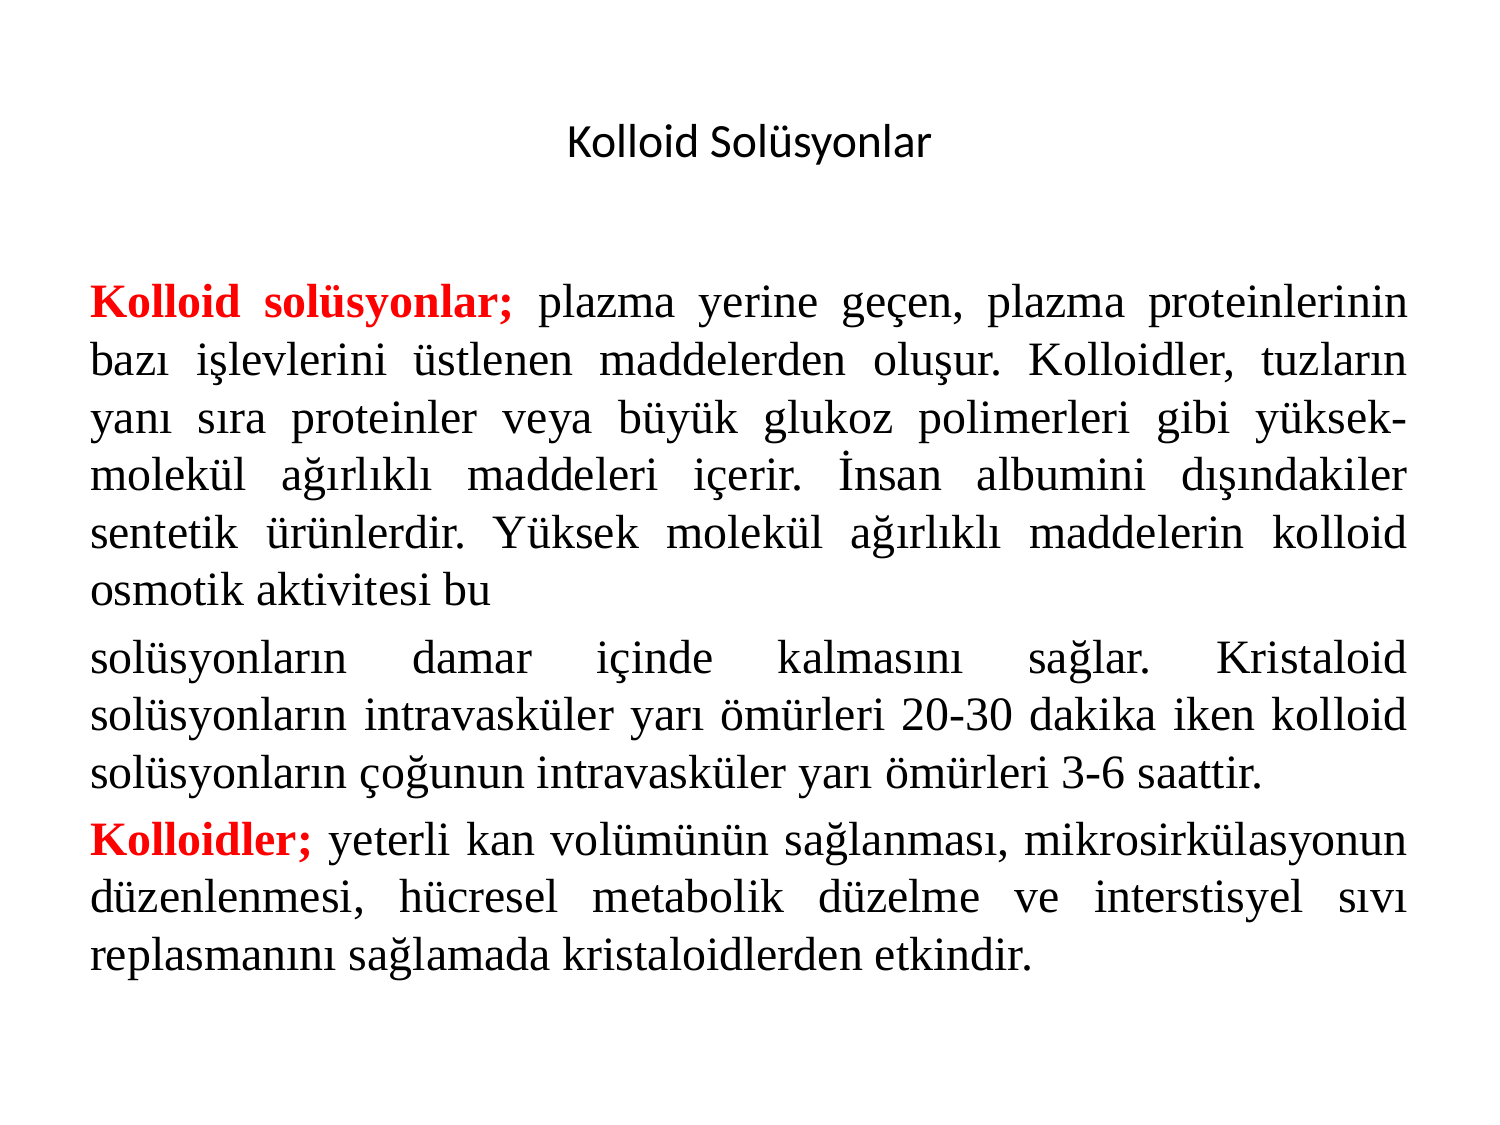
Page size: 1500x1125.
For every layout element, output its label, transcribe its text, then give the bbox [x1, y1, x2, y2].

title Kolloid Solüsyonlar [75, 45, 1425, 233]
list Kolloid solüsyonlar; plazma yerine geçen, plazma proteinlerinin bazı işlevlerini üstlenen maddelerden oluşur. Kolloidler, tuzların yanı sıra proteinler veya büyük glukoz polimerleri gibi yüksek-molekül ağırlıklı maddeleri içerir. İnsan albumini dışındakiler sentetik ürünlerdir. Yüksek molekül ağırlıklı maddelerin kolloid osmotik aktivitesi bu solüsyonların damar içinde kalmasını sağlar. Kristaloid solüsyonların intravasküler yarı ömürleri 20-30 dakika iken kolloid solüsyonların çoğunun intravasküler yarı ömürleri 3-6 saattir. Kolloidler; yeterli kan volümünün sağlanması, mikrosirkülasyonun düzenlenmesi, hücresel metabolik düzelme ve interstisyel sıvı replasmanını sağlamada kristaloidlerden etkindir. [75, 262, 1425, 1005]
